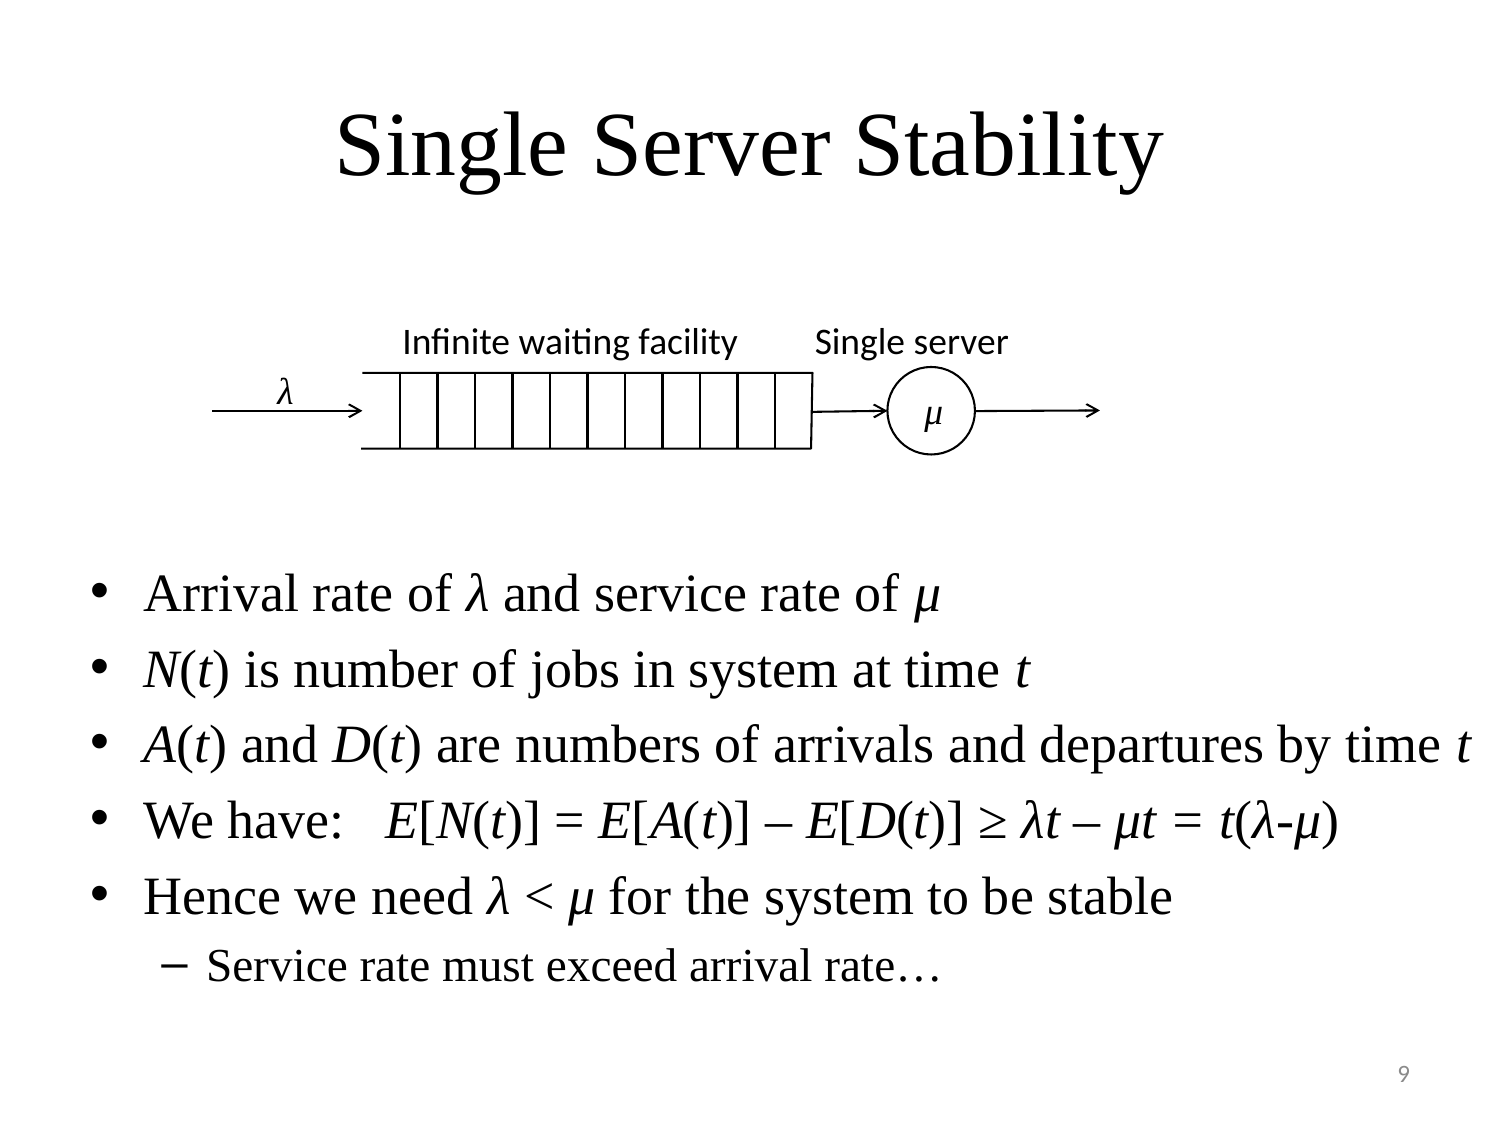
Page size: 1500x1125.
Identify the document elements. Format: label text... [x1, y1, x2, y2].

text_box [513, 372, 549, 450]
text_box [401, 372, 437, 450]
list Arrival rate of λ and service rate of μ N(t) is number of jobs in system at time t A(t) and D(t) are numbers of arrivals and departures by time t We have: E[N(t)] = E[A(t)] – E[D(t)] ≥ λt – μt = t(λ-μ) Hence we need λ < μ for the system to be stable Service rate must exceed arrival rate… [75, 549, 1500, 1005]
text_box [776, 372, 814, 450]
text_box Single server [800, 310, 1032, 370]
text_box [663, 372, 699, 450]
text_box [551, 372, 587, 450]
slide_number 9 [1074, 1042, 1425, 1103]
text_box μ [909, 379, 960, 440]
text_box [476, 372, 512, 450]
text_box [701, 372, 737, 450]
text_box [438, 372, 474, 450]
text_box [626, 372, 662, 450]
text_box [886, 370, 976, 456]
text_box [738, 372, 774, 450]
text_box [361, 372, 399, 450]
title Single Server Stability [75, 45, 1425, 233]
text_box λ [262, 360, 313, 410]
text_box [588, 372, 624, 450]
text_box Infinite waiting facility [387, 310, 775, 370]
